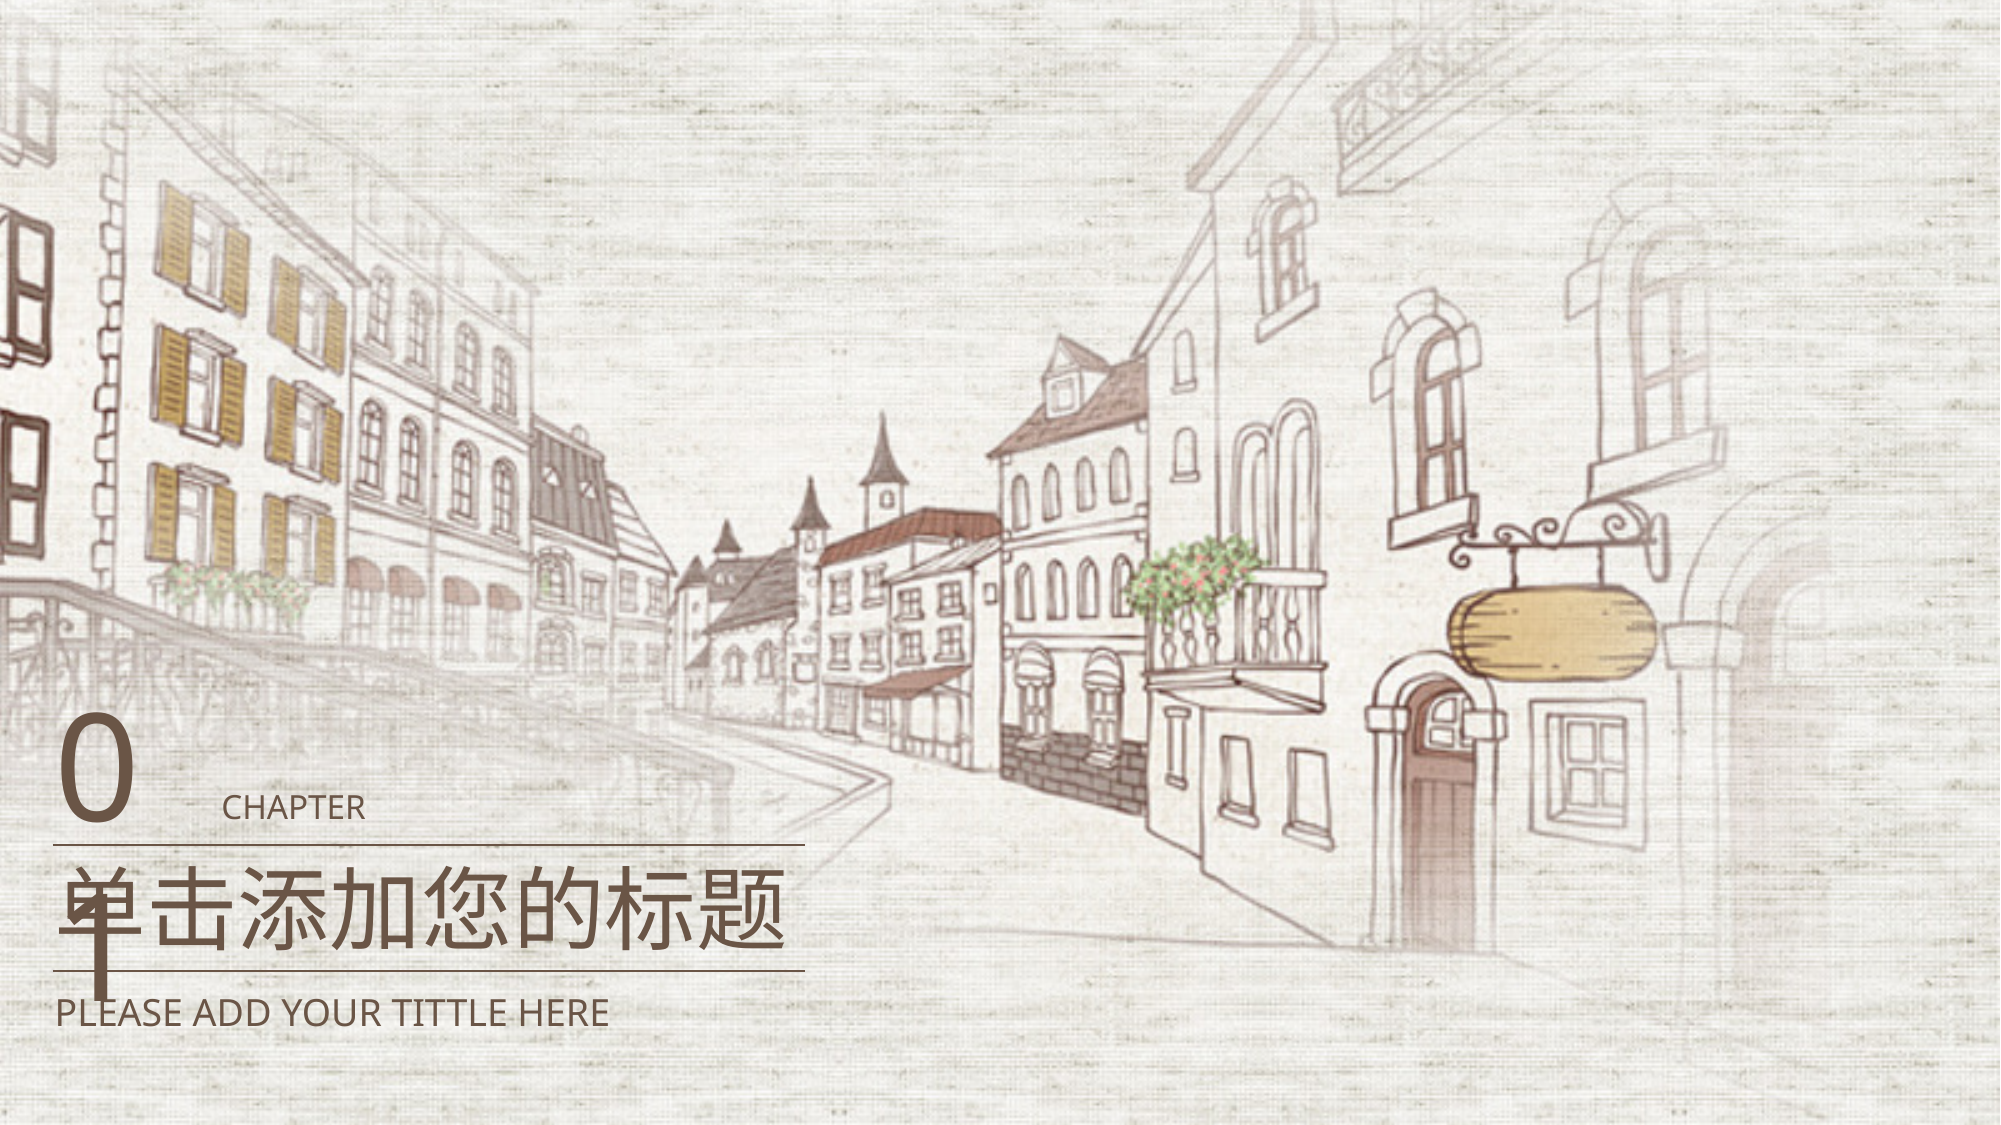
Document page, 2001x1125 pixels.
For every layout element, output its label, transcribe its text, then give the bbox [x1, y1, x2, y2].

text_box PLEASE ADD YOUR TITTLE HERE [39, 981, 686, 1041]
text_box 单击添加您的标题 [39, 846, 805, 970]
picture [0, 0, 2000, 1125]
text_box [39, 664, 394, 862]
